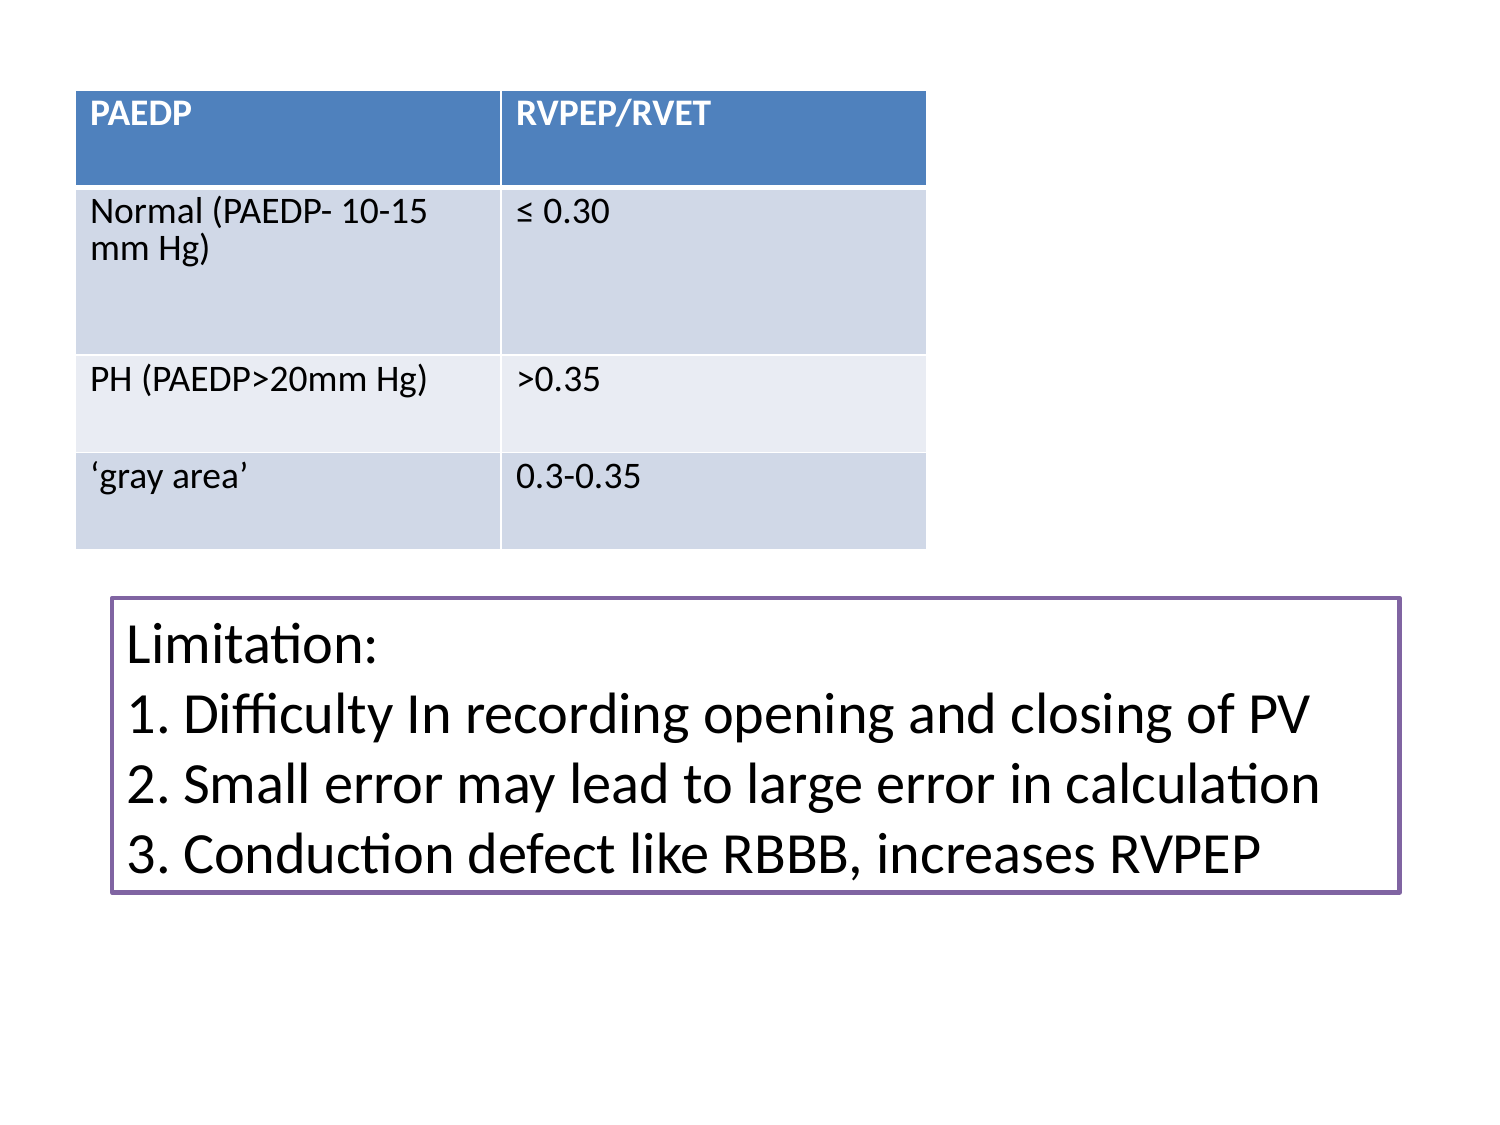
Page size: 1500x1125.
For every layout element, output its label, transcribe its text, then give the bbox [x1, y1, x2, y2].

table_cell PH (PAEDP>20mm Hg) [76, 356, 500, 452]
table_cell ≤ 0.30 [502, 190, 926, 354]
text_box Limitation: Difficulty In recording opening and closing of PV Small error may lead to large error in calculation Conduction defect like RBBB, increases RVPEP [110, 596, 1402, 895]
table_cell ‘gray area’ [76, 453, 500, 549]
table_header RVPEP/RVET [502, 91, 926, 185]
table_cell Normal (PAEDP- 10-15 mm Hg) [76, 190, 500, 354]
table_header PAEDP [76, 91, 500, 185]
table_cell 0.3-0.35 [502, 453, 926, 549]
table_cell >0.35 [502, 356, 926, 452]
